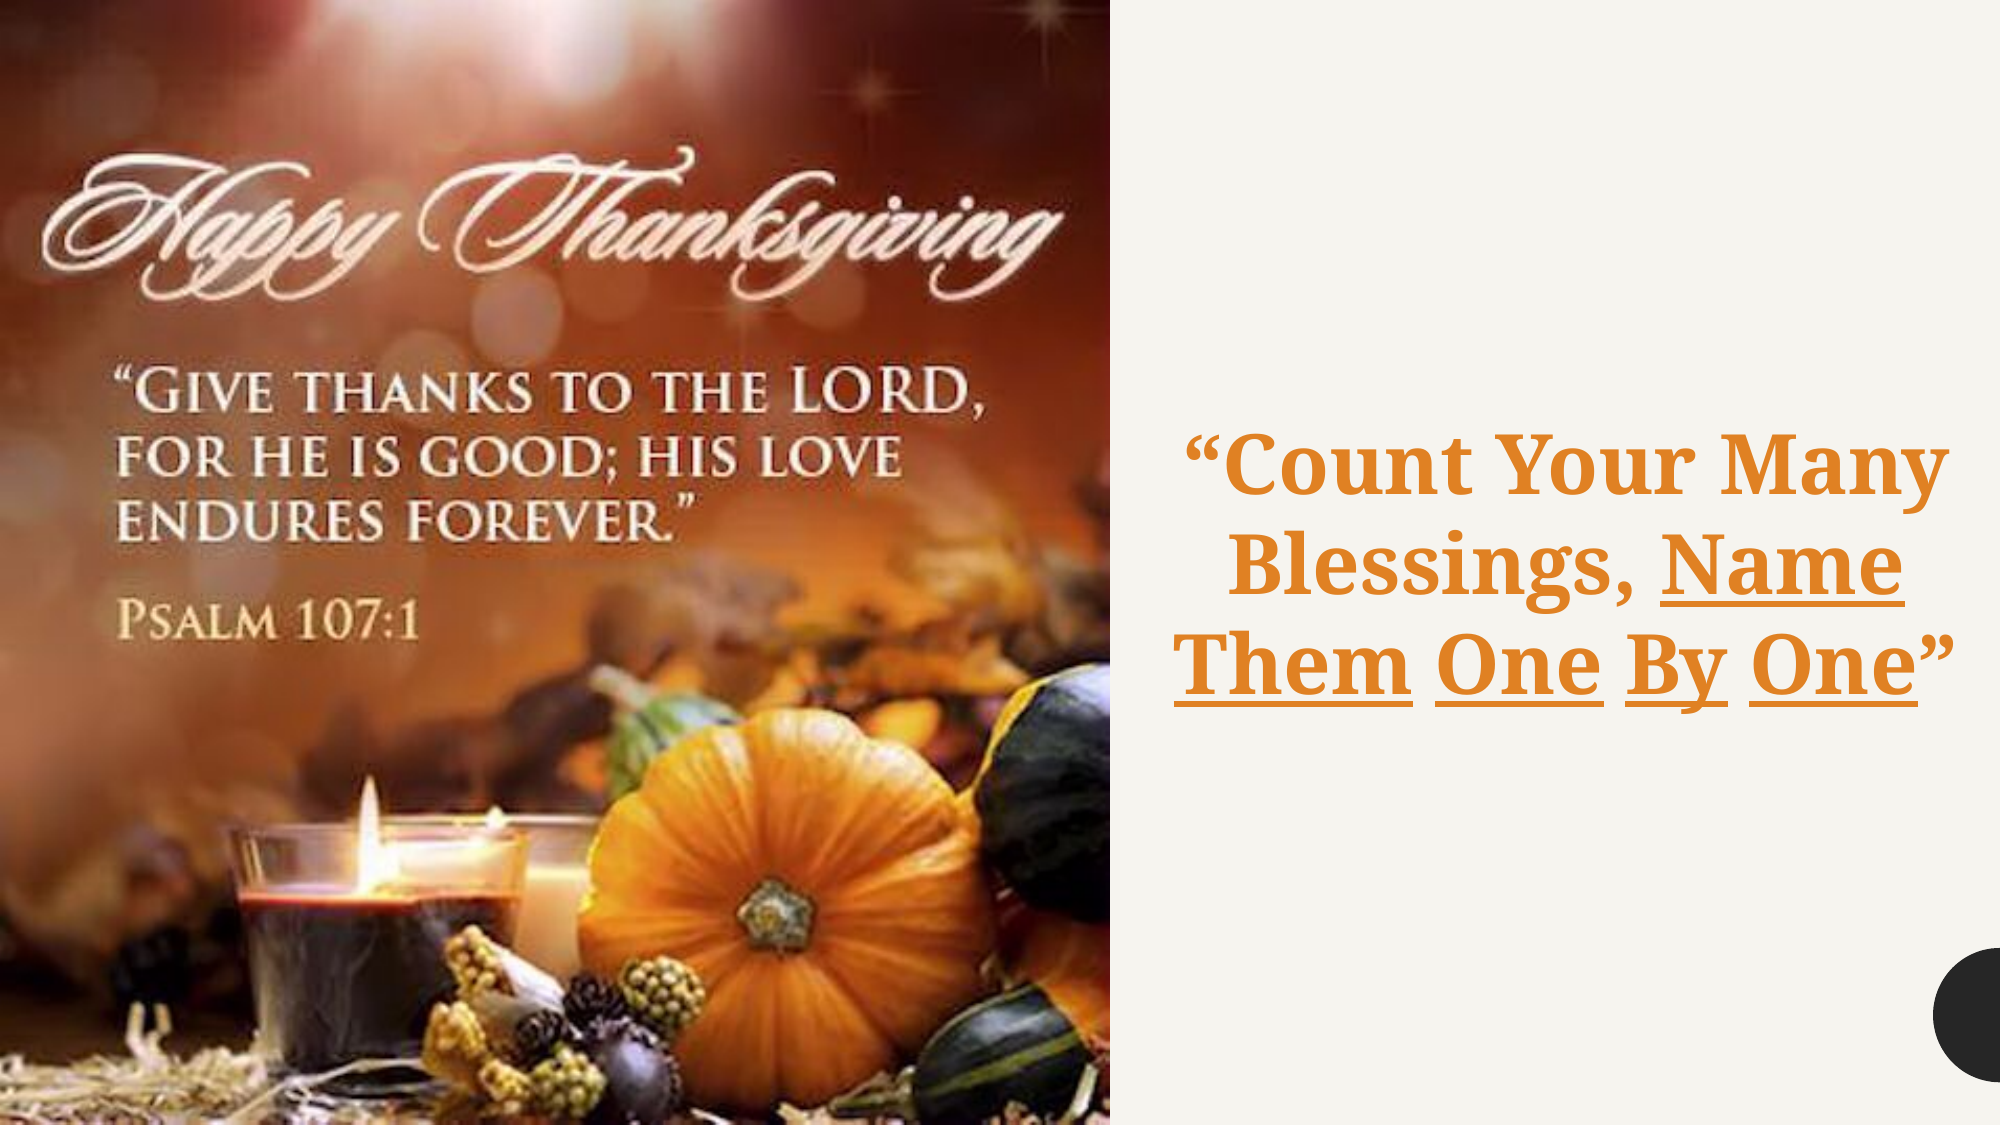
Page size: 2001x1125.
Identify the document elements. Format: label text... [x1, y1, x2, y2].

text_box “Count Your Many Blessings, Name Them One By One” [1146, 403, 1987, 719]
picture [0, 0, 1110, 1125]
